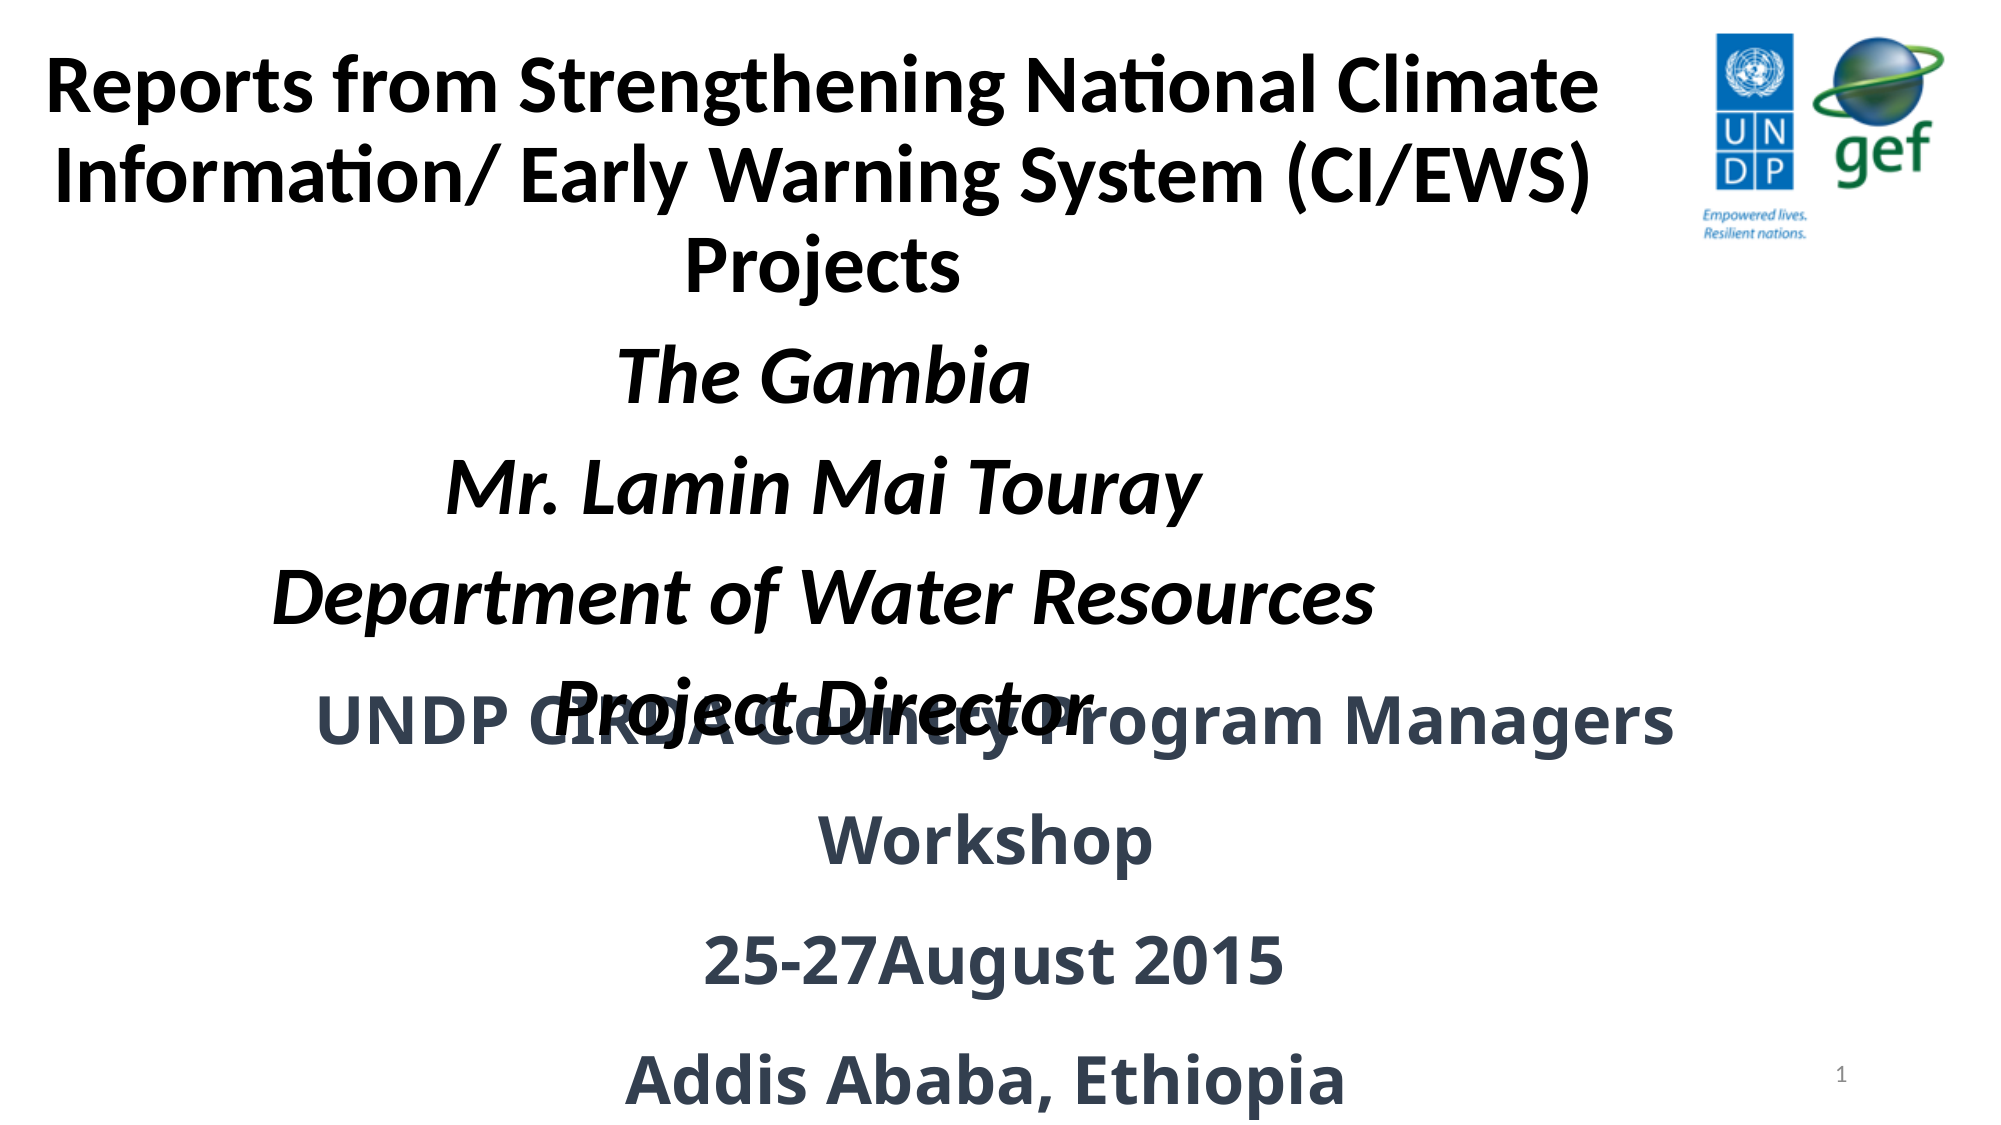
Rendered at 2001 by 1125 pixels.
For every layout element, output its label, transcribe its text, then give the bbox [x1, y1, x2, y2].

title UNDP CIRDA Country Program Managers Workshop 25-27August 2015 Addis Ababa, Ethiopia [245, 776, 1746, 1125]
picture [1697, 26, 1957, 248]
slide_number 1 [1412, 1042, 1863, 1103]
subtitle Reports from Strengthening National Climate Information/ Early Warning System (CI/EWS) Projects The Gambia Mr. Lamin Mai Touray Department of Water Resources Project Director [0, 33, 1648, 334]
